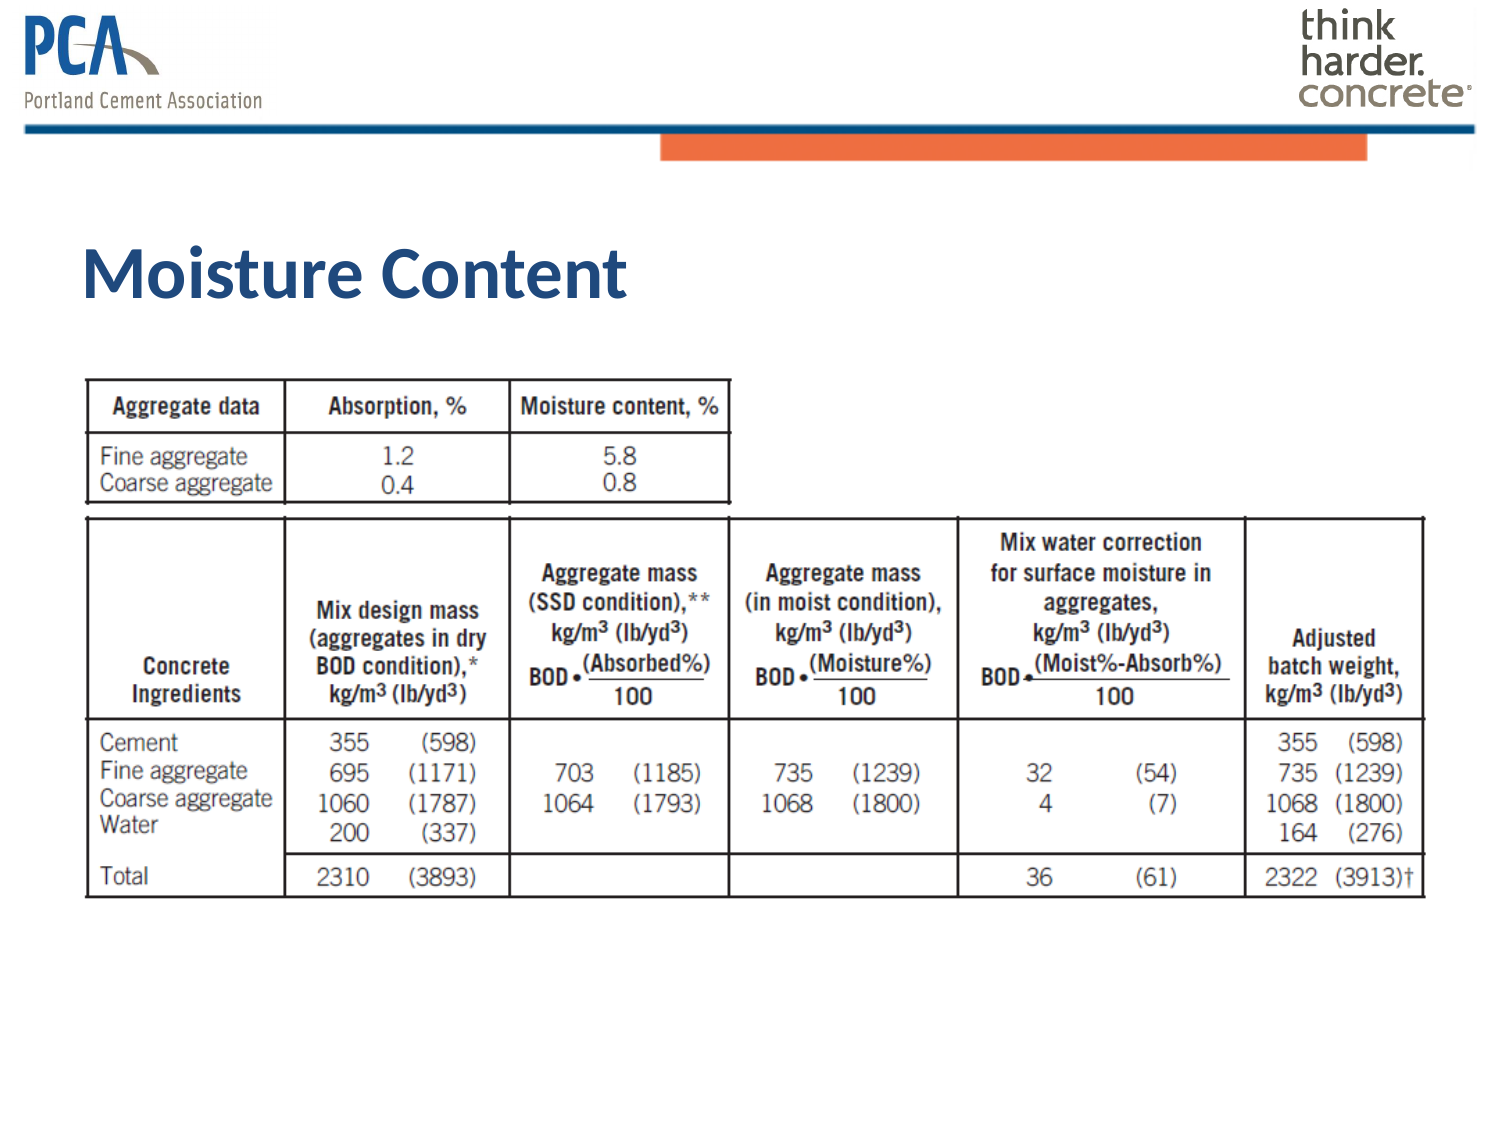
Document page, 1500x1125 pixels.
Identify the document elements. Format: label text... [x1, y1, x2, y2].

picture [1, 5, 1488, 171]
title Moisture Content [66, 211, 1417, 326]
picture [81, 373, 1430, 904]
